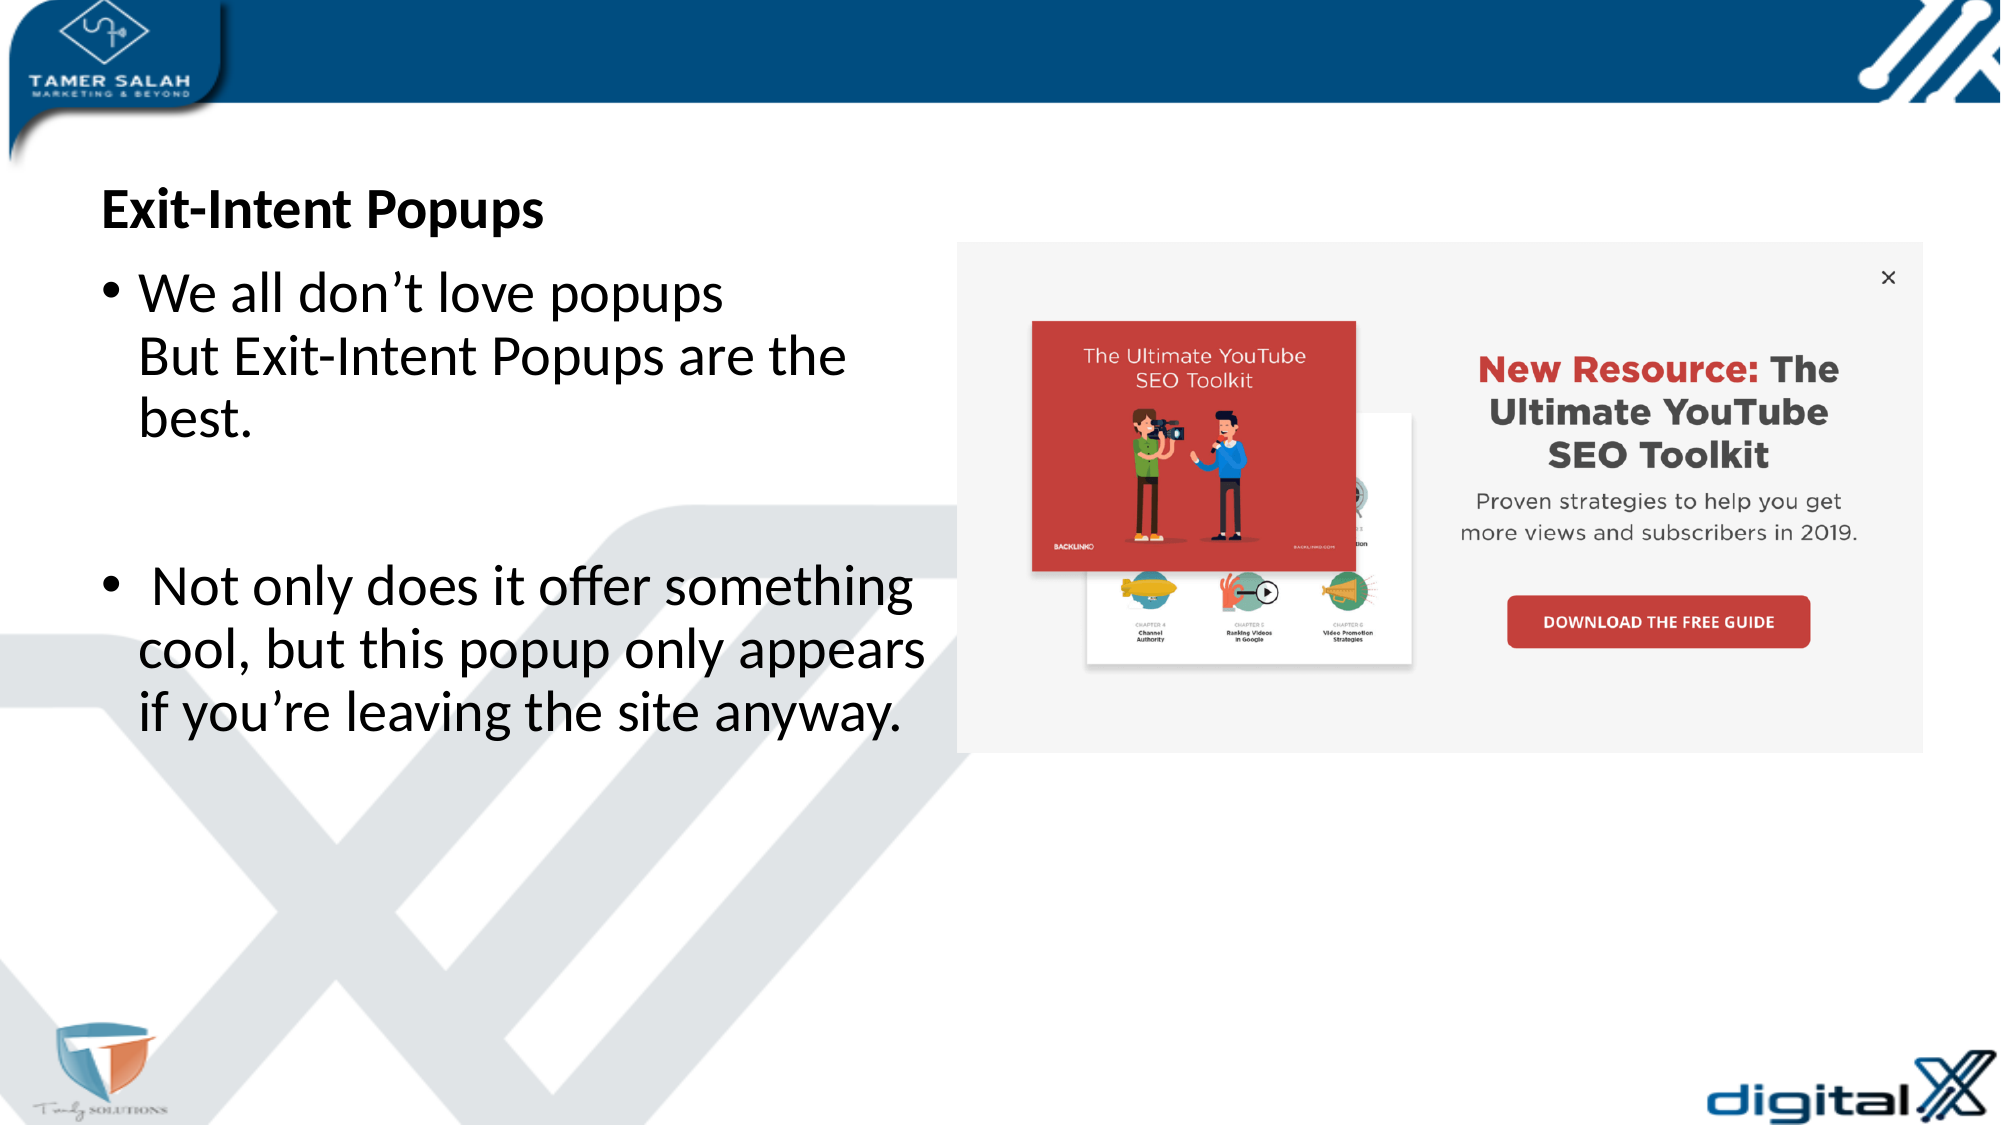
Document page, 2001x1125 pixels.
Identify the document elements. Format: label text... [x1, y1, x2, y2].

picture [0, 0, 2001, 1125]
list Exit-Intent Popups We all don’t love popups But Exit-Intent Popups are the best. Not only does it offer something cool, but this popup only appears if you’re leaving the site anyway. [86, 170, 969, 885]
title [149, 133, 1874, 242]
